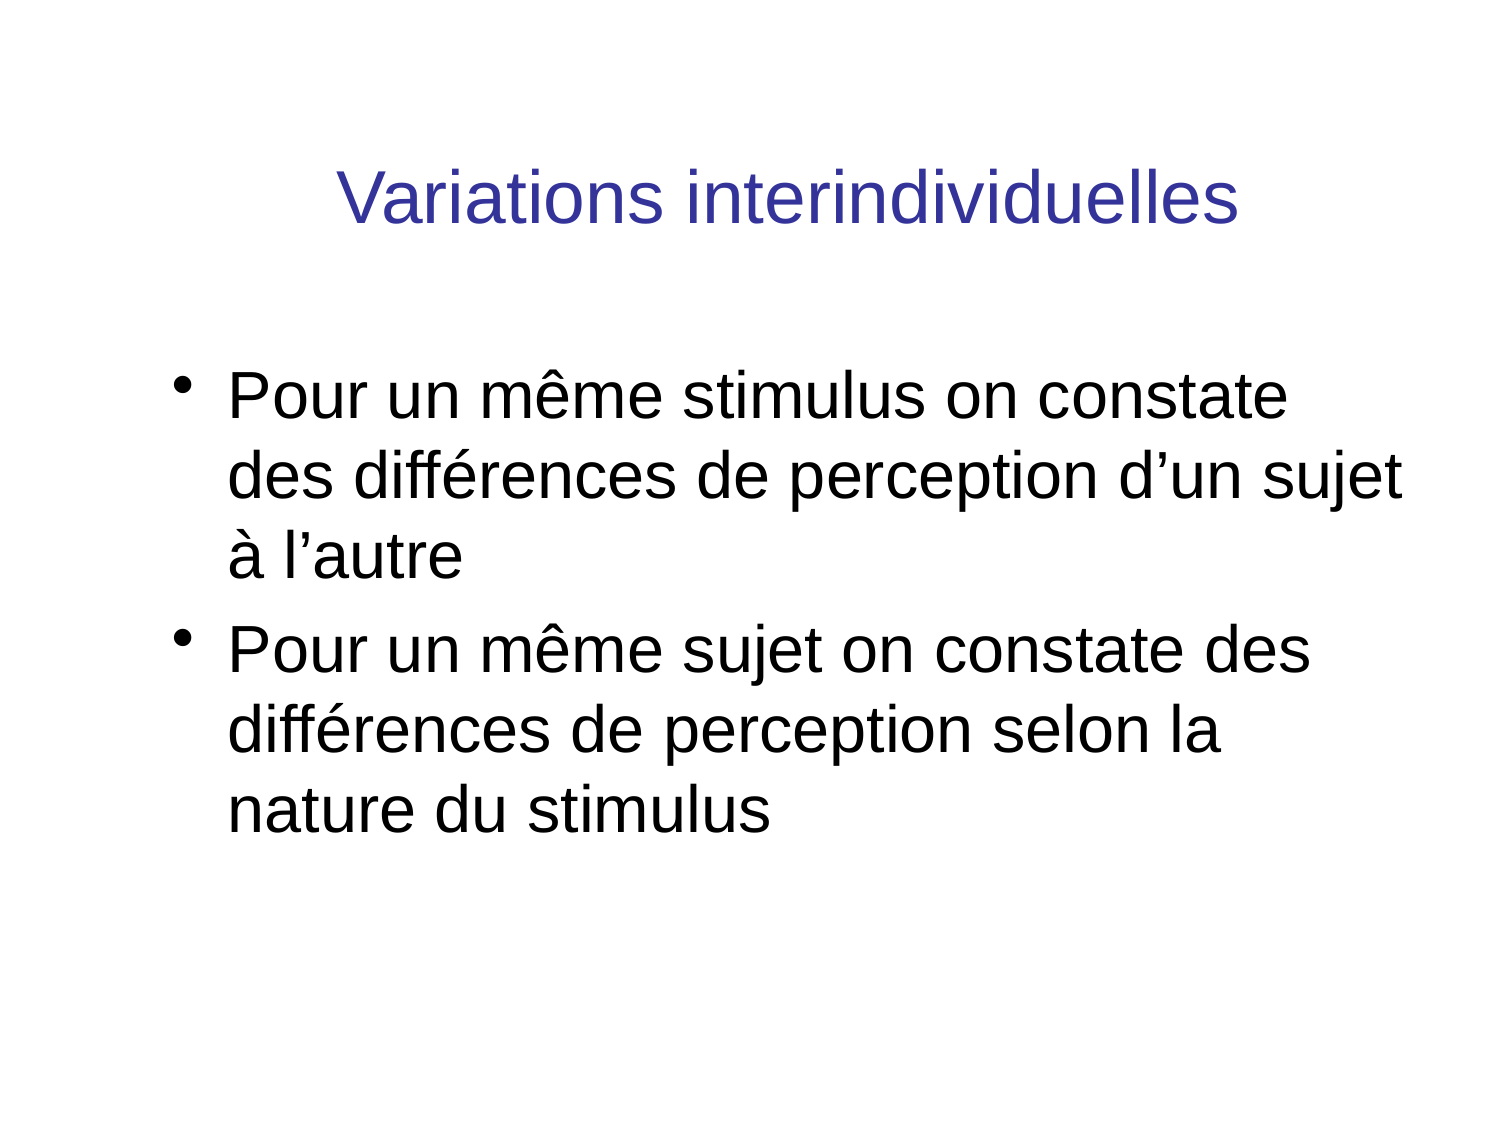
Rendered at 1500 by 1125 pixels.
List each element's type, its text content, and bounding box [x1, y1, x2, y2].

title Variations interindividuelles [151, 99, 1427, 288]
list Pour un même stimulus on constate des différences de perception d’un sujet à l’autre Pour un même sujet on constate des différences de perception selon la nature du stimulus [156, 344, 1432, 1020]
